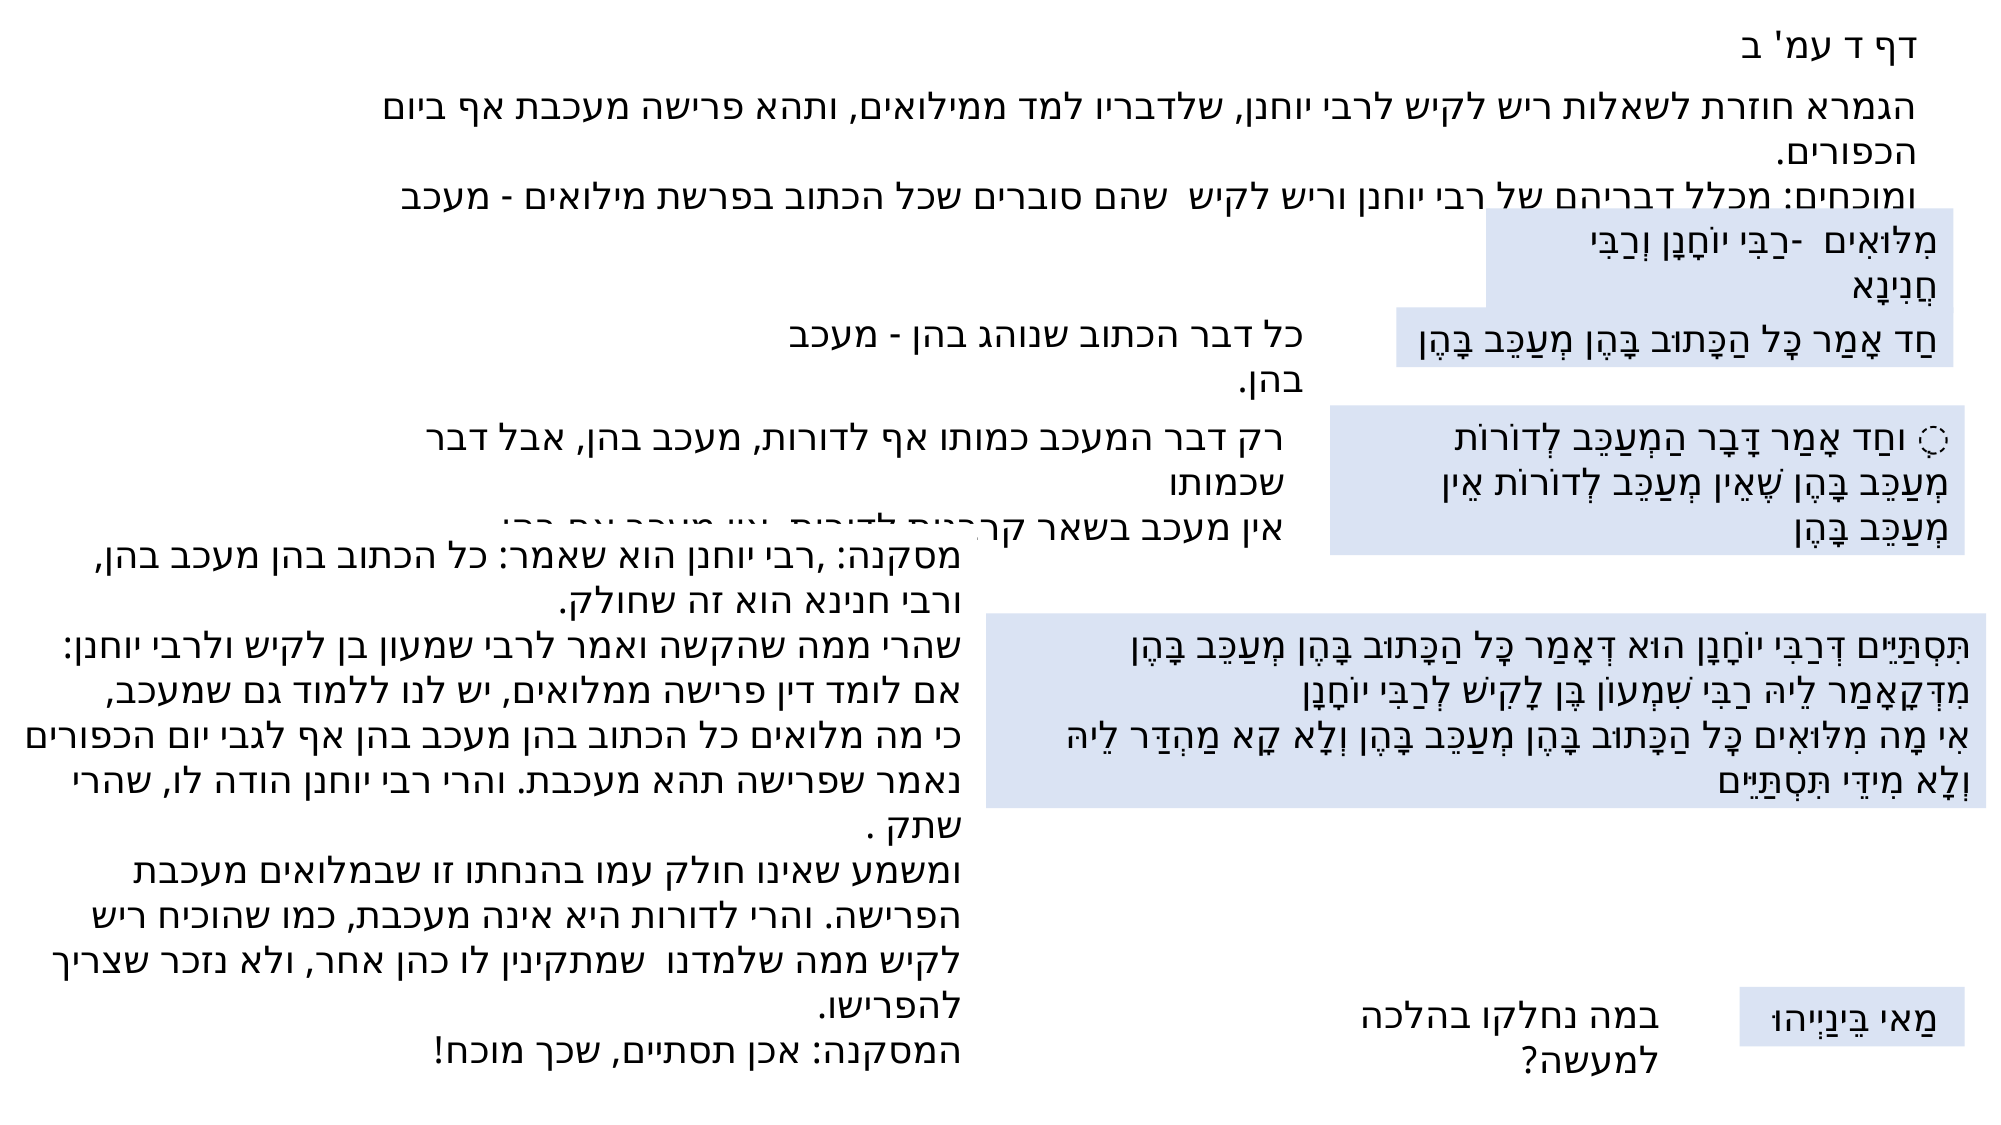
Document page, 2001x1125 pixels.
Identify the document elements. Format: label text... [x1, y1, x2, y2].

text_box תִּסְתַּיֵּים דְּרַבִּי יוֹחָנָן הוּא דְּאָמַר כׇּל הַכָּתוּב בָּהֶן מְעַכֵּב בָּהֶן מִדְּקָאָמַר לֵיהּ רַבִּי שִׁמְעוֹן בֶּן לָקִישׁ לְרַבִּי יוֹחָנָן אִי מָה מִלּוּאִים כׇּל הַכָּתוּב בָּהֶן מְעַכֵּב בָּהֶן וְלָא קָא מַהְדַּר לֵיהּ וְלָא מִידֵּי תִּסְתַּיֵּים [986, 613, 1987, 809]
text_box רק דבר המעכב כמותו אף לדורות, מעכב בהן, אבל דבר שכמותו אין מעכב בשאר קרבנות לדורות, אין מעכב אף בהן. [322, 405, 1300, 556]
text_box במה נחלקו בהלכה למעשה? [1219, 983, 1675, 1089]
text_box ְ וחַד אָמַר דָּבָר הַמְעַכֵּב לְדוֹרוֹת מְעַכֵּב בָּהֶן שֶׁאֵין מְעַכֵּב לְדוֹרוֹת אֵין מְעַכֵּב בָּהֶן [1330, 405, 1965, 556]
text_box דף ד עמ' ב [1694, 13, 1933, 74]
text_box כל דבר הכתוב שנוהג בהן - מעכב בהן. [722, 302, 1319, 408]
text_box הגמרא חוזרת לשאלות ריש לקיש לרבי יוחנן, שלדבריו למד ממילואים, ותהא פרישה מעכבת אף ביום הכפורים. ומוכחים: מכלל דבריהם של רבי יוחנן וריש לקיש שהם סוברים שכל הכתוב בפרשת מילואים - מעכב בהן. [324, 74, 1933, 269]
text_box חַד אָמַר כׇּל הַכָּתוּב בָּהֶן מְעַכֵּב בָּהֶן [1396, 307, 1954, 368]
text_box מַאי בֵּינַיְיהוּ [1739, 986, 1965, 1047]
text_box מִלּוּאִים -רַבִּי יוֹחָנָן וְרַבִּי חֲנִינָא [1486, 208, 1954, 307]
text_box מסקנה: ,רבי יוחנן הוא שאמר: כל הכתוב בהן מעכב בהן, ורבי חנינא הוא זה שחולק. שהרי ממה שהקשה ואמר לרבי שמעון בן לקיש ולרבי יוחנן: אם לומד דין פרישה ממלואים, יש לנו ללמוד גם שמעכב, כי מה מלואים כל הכתוב בהן מעכב בהן אף לגבי יום הכפורים נאמר שפרישה תהא מעכבת. והרי רבי יוחנן הודה לו, שהרי שתק . ומשמע שאינו חולק עמו בהנחתו זו שבמלואים מעכבת הפרישה. והרי לדורות היא אינה מעכבת, כמו שהוכיח ריש לקיש ממה שלמדנו שמתקינין לו כהן אחר, ולא נזכר שצריך להפרישו. המסקנה: אכן תסתיים, שכך מוכח! [0, 523, 978, 1079]
